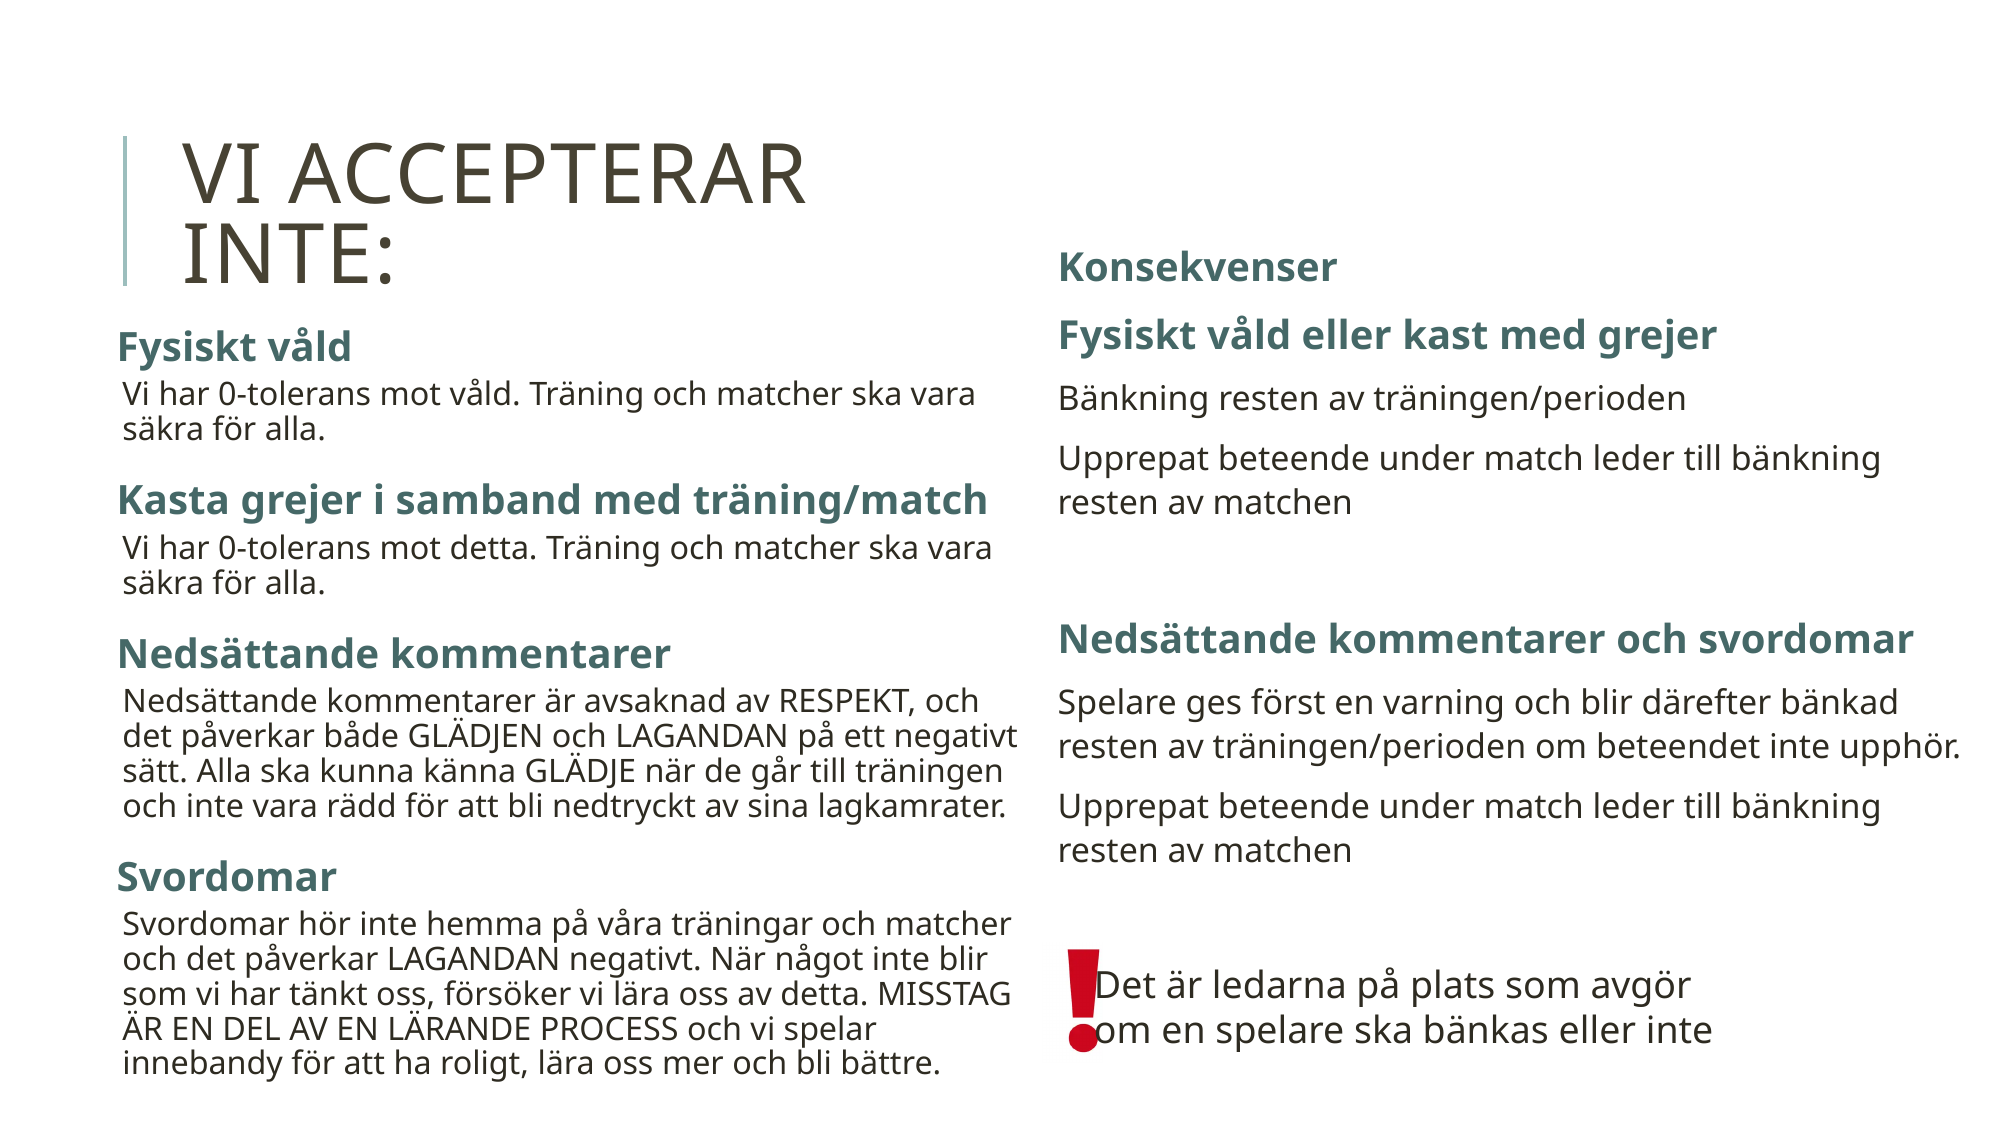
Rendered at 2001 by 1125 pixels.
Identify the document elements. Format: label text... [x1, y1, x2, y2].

text_box Det är ledarna på plats som avgör om en spelare ska bänkas eller inte [1110, 953, 1729, 1059]
picture [1042, 942, 1103, 1071]
list Konsekvenser Fysiskt våld eller kast med grejer Bänkning resten av träningen/perioden Upprepat beteende under match leder till bänkning resten av matchen Nedsättande kommentarer och svordomar Spelare ges först en varning och blir därefter bänkad resten av träningen/perioden om beteendet inte upphör. Upprepat beteende under match leder till bänkning resten av matchen [1042, 230, 1990, 913]
list Fysiskt våld Vi har 0-tolerans mot våld. Träning och matcher ska vara säkra för alla. Kasta grejer i samband med träning/match Vi har 0-tolerans mot detta. Träning och matcher ska vara säkra för alla. Nedsättande kommentarer Nedsättande kommentarer är avsaknad av RESPEKT, och det påverkar både GLÄDJEN och LAGANDAN på ett negativt sätt. Alla ska kunna känna GLÄDJE när de går till träningen och inte vara rädd för att bli nedtryckt av sina lagkamrater. Svordomar Svordomar hör inte hemma på våra träningar och matcher och det påverkar LAGANDAN negativt. När något inte blir som vi har tänkt oss, försöker vi lära oss av detta. MISSTAG ÄR EN DEL AV EN LÄRANDE PROCESS och vi spelar innebandy för att ha roligt, lära oss mer och bli bättre. [94, 318, 1026, 1109]
title Vi accepterar inte: [168, 77, 888, 318]
